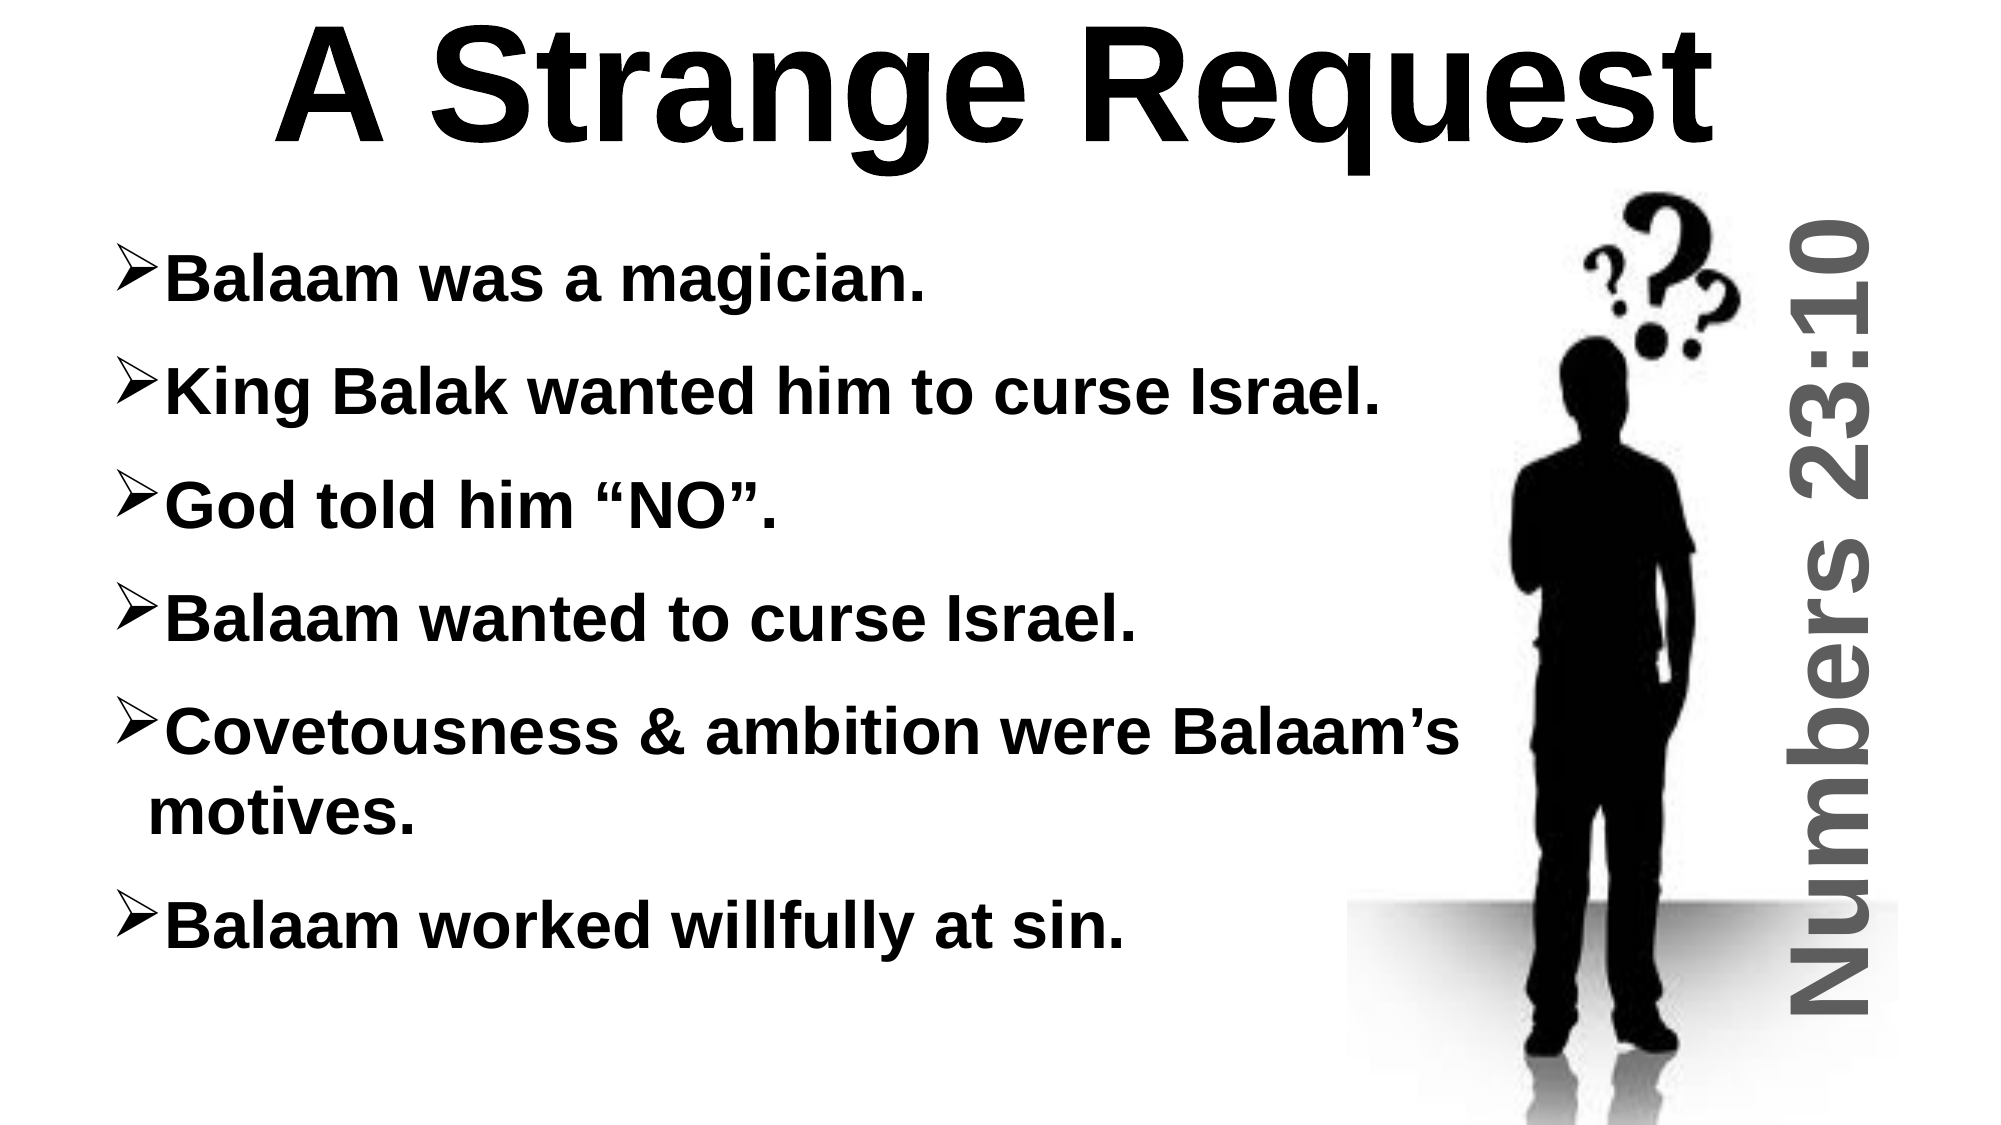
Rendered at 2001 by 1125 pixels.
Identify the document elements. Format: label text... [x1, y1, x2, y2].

picture [1347, 162, 1898, 1125]
text_box Balaam was a magician. King Balak wanted him to curse Israel. God told him “NO”. Balaam wanted to curse Israel. Covetousness & ambition were Balaam’s motives. Balaam worked willfully at sin. [96, 227, 1342, 969]
